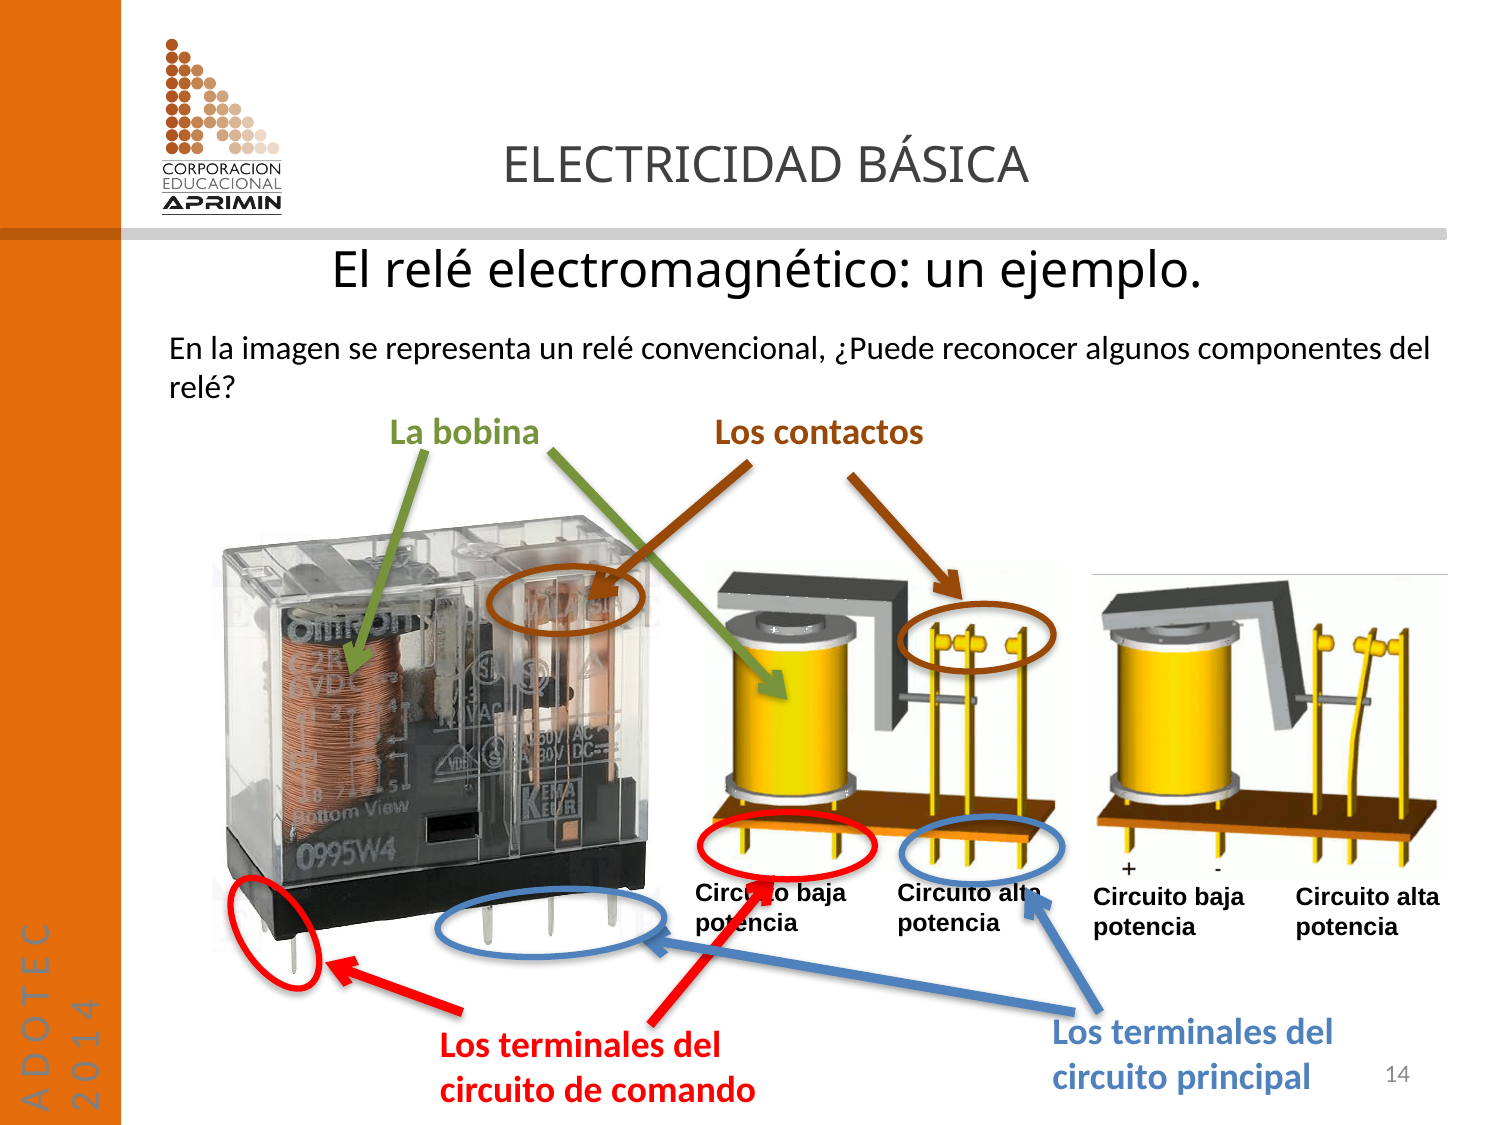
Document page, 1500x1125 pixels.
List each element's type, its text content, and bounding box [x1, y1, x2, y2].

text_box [349, 399, 788, 701]
text_box Los contactos [788, 399, 963, 460]
slide_number 14 [1363, 1042, 1425, 1103]
picture [149, 31, 293, 220]
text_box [437, 816, 1101, 1013]
picture [212, 512, 661, 976]
text_box En la imagen se representa un relé convencional, ¿Puede reconocer algunos componentes del relé? [154, 318, 1468, 413]
text_box Los terminales del circuito principal [1037, 999, 1363, 1105]
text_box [488, 462, 1054, 672]
text_box Los terminales del circuito de comando [424, 1034, 813, 1118]
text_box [1106, 573, 1500, 950]
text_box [240, 811, 876, 1026]
text_box El relé electromagnético: un ejemplo. [122, 237, 1413, 298]
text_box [687, 562, 1102, 818]
